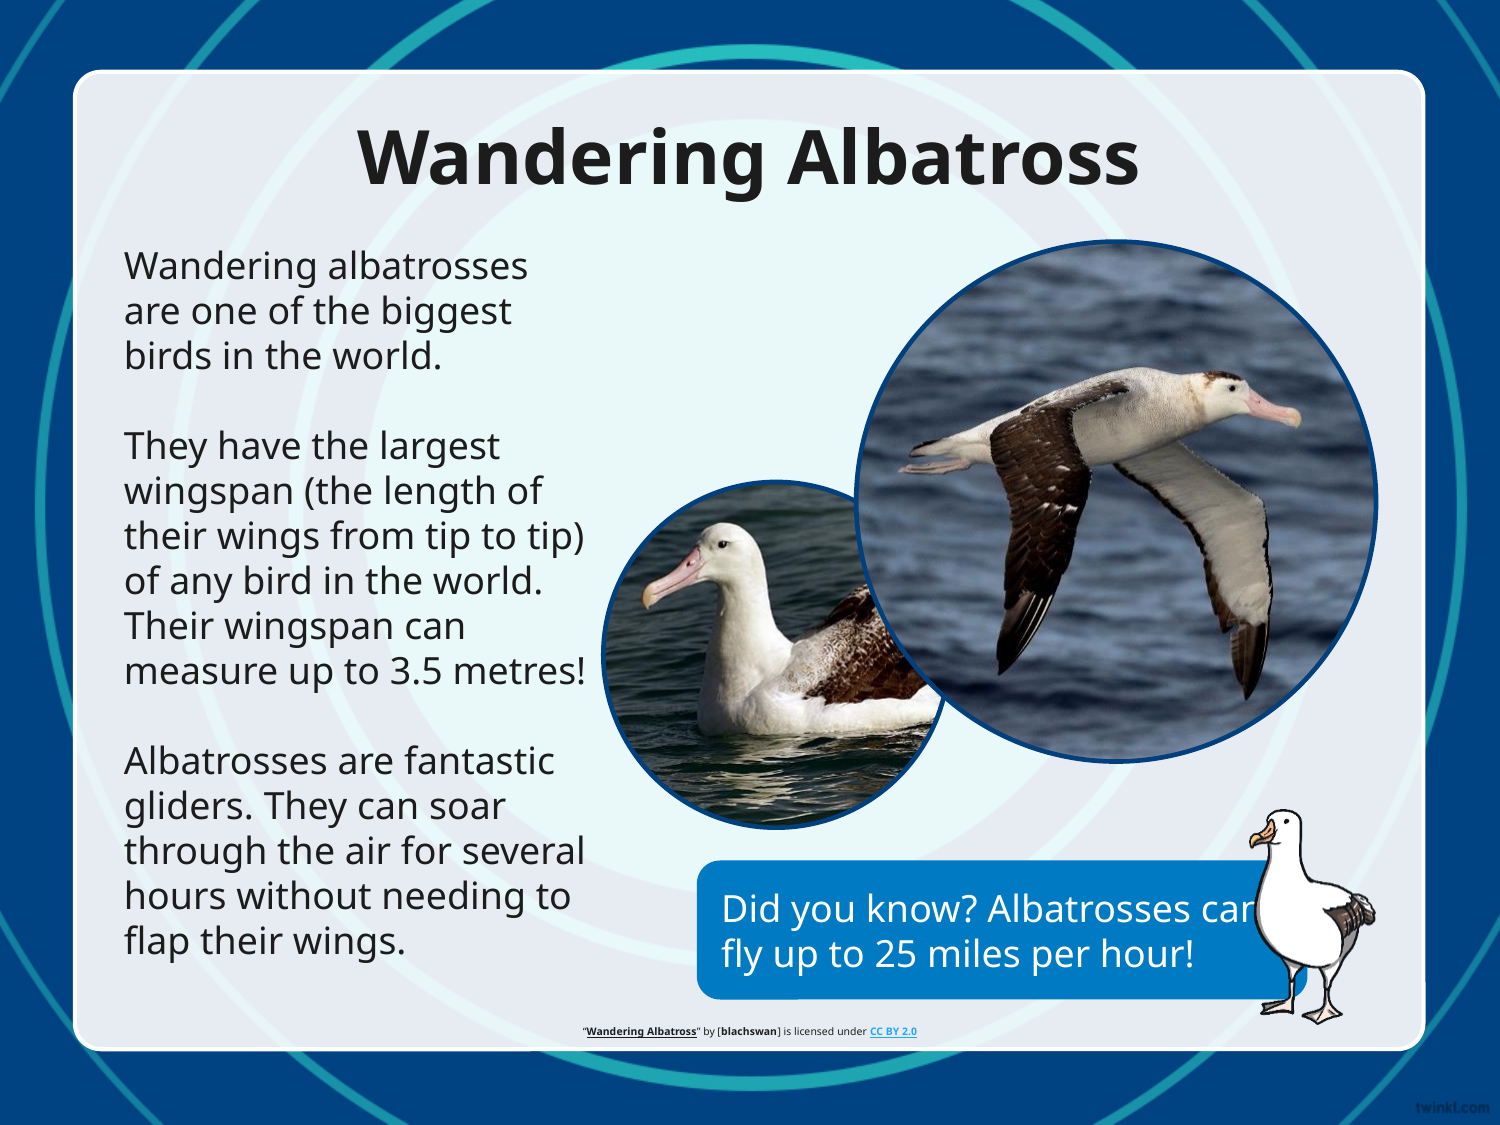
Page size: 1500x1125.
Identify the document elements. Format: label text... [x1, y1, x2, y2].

title Wandering Albatross [73, 76, 1426, 244]
text_box Did you know? Albatrosses can fly up to 25 miles per hour! [695, 859, 1248, 1001]
text_box “Wandering Albatross” by [blachswan] is licensed under CC BY 2.0 [457, 1024, 1043, 1041]
picture [0, 0, 1500, 1125]
text_box Wandering albatrosses are one of the biggest birds in the world. They have the largest wingspan (the length of their wings from tip to tip) of any bird in the world. Their wingspan can measure up to 3.5 metres! Albatrosses are fantastic gliders. They can soar through the air for several hours without needing to flap their wings. [123, 241, 594, 962]
